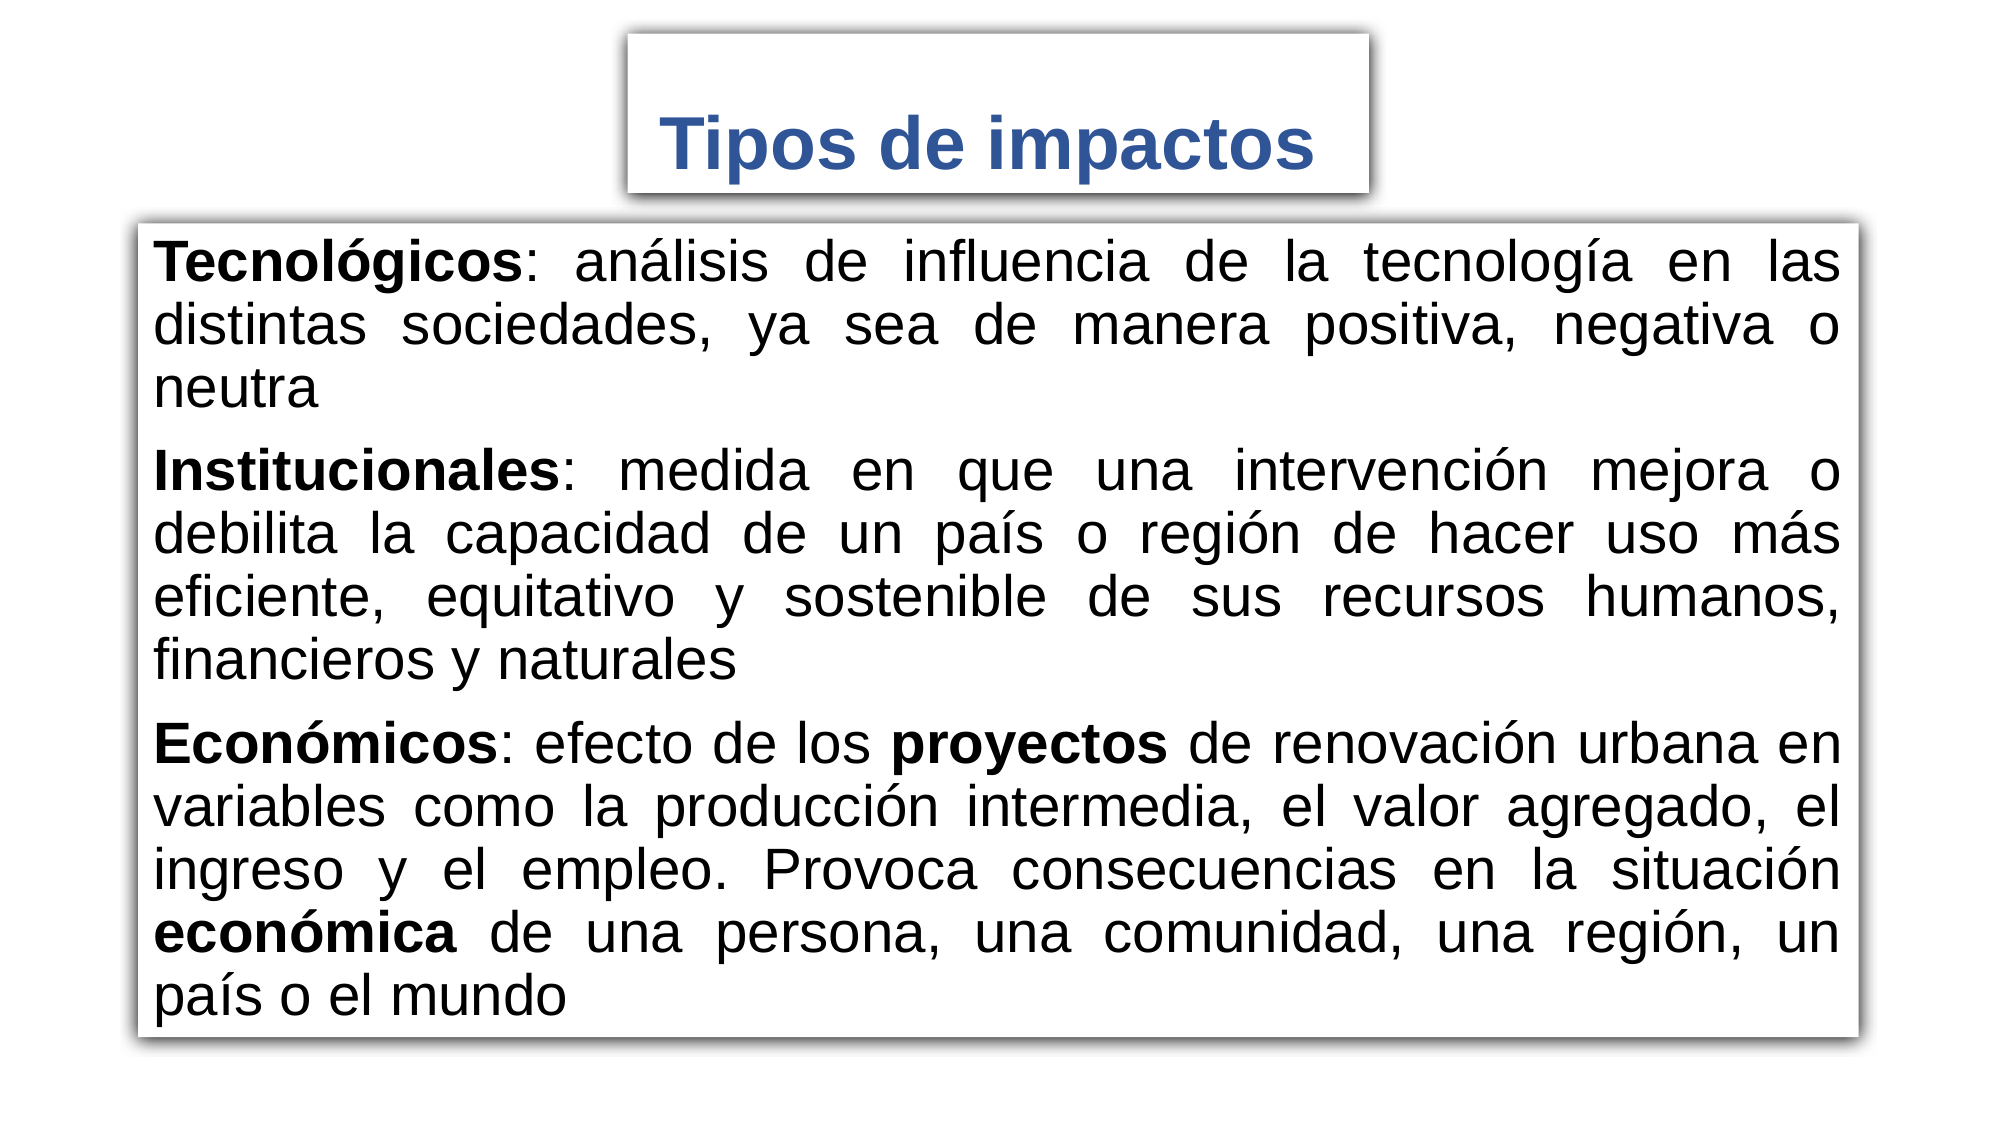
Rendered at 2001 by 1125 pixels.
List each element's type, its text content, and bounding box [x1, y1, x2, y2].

subtitle Tecnológicos: análisis de influencia de la tecnología en las distintas sociedades, ya sea de manera positiva, negativa o neutra Institucionales: medida en que una intervención mejora o debilita la capacidad de un país o región de hacer uso más eficiente, equitativo y sostenible de sus recursos humanos, financieros y naturales Económicos: efecto de los proyectos de renovación urbana en variables como la producción intermedia, el valor agregado, el ingreso y el empleo. Provoca consecuencias en la situación económica de una persona, una comunidad, una región, un país o el mundo [137, 222, 1860, 1038]
title Tipos de impactos [627, 33, 1370, 194]
